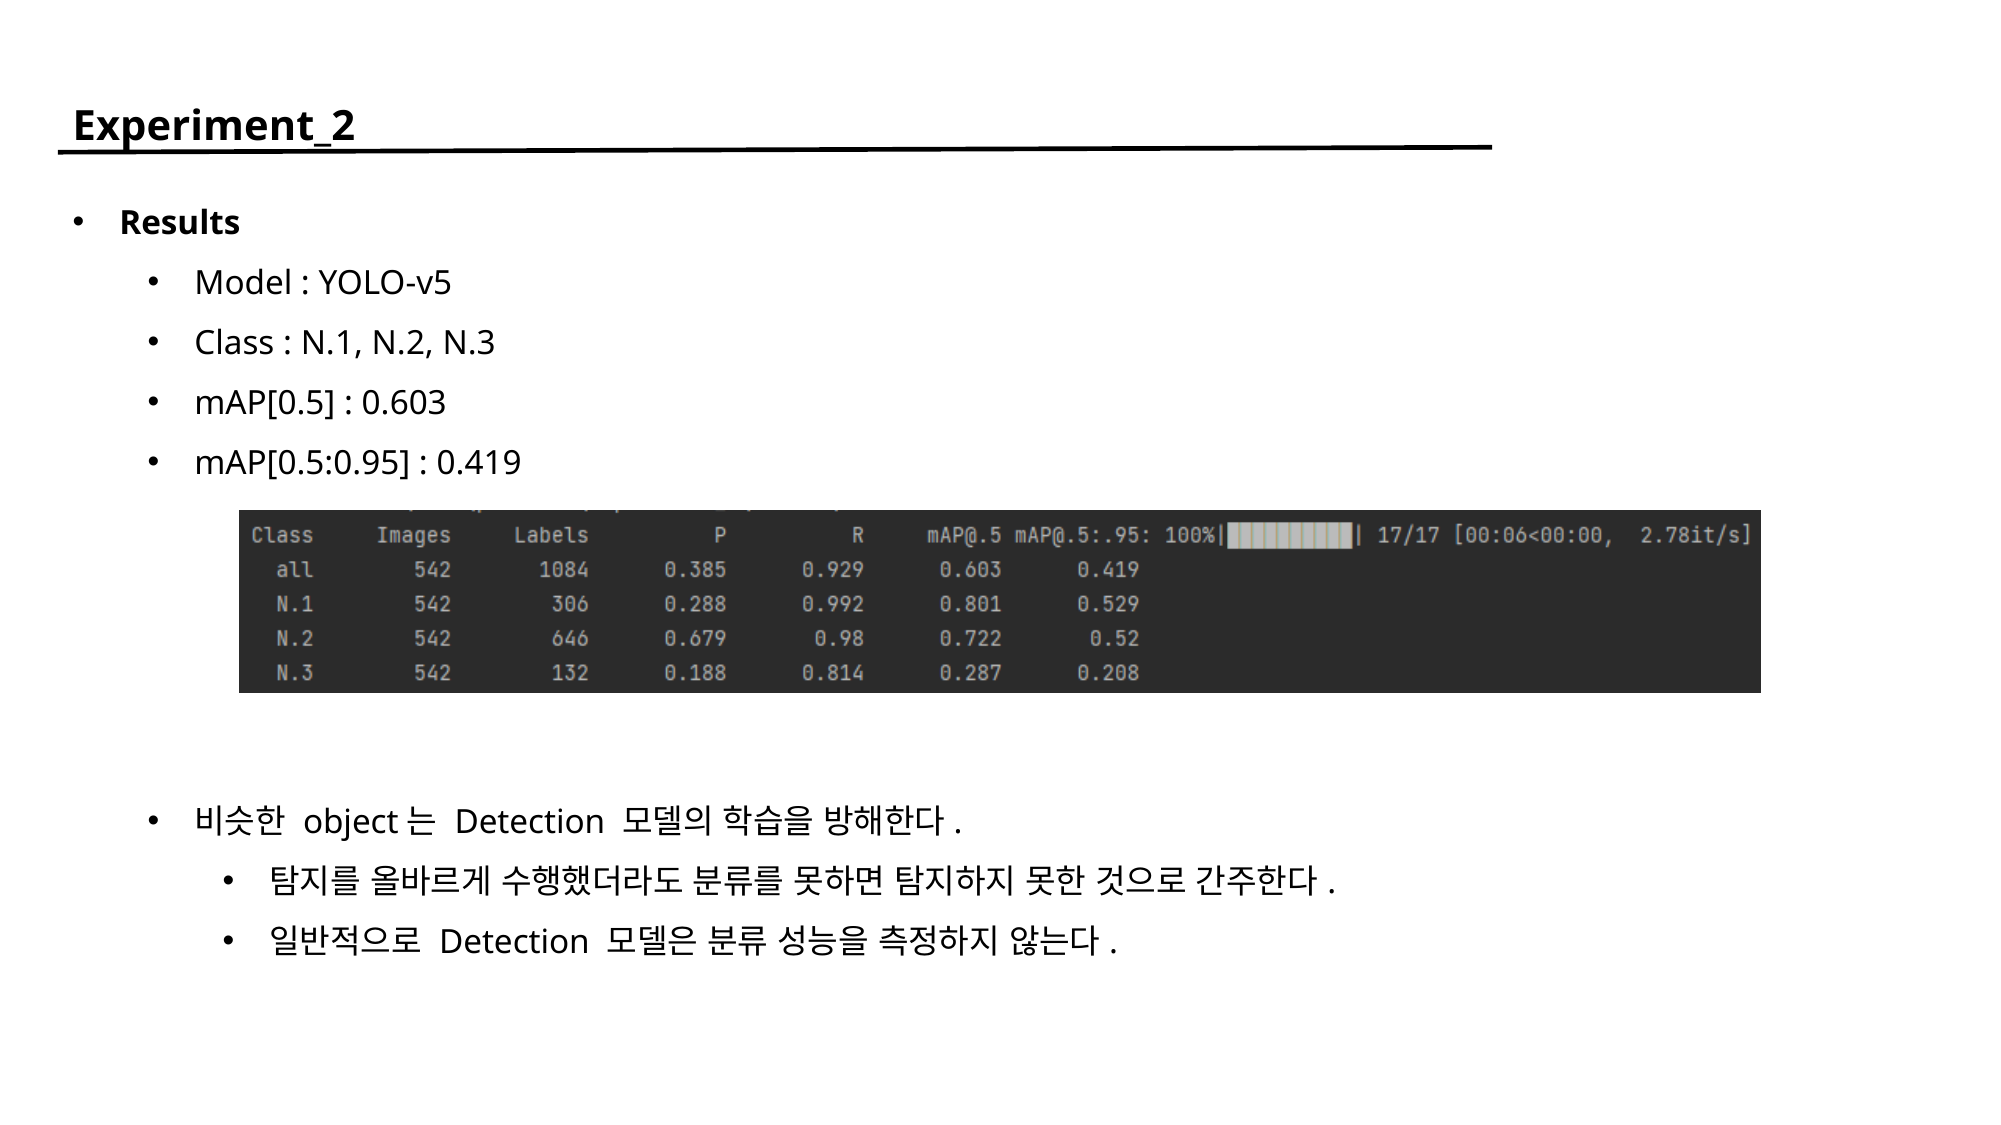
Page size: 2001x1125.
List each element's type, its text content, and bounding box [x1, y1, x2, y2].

picture [239, 510, 1761, 693]
text_box Results Model : YOLO-v5 Class : N.1, N.2, N.3 mAP[0.5] : 0.603 mAP[0.5:0.95] : 0.419 비슷한 object는 Detection 모델의 학습을 방해한다. 탐지를 올바르게 수행했더라도 분류를 못하면 탐지하지 못한 것으로 간주한다. 일반적으로 Detection 모델은 분류 성능을 측정하지 않는다. [57, 174, 1952, 968]
text_box Experiment_2 [57, 66, 1943, 156]
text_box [57, 147, 1492, 153]
